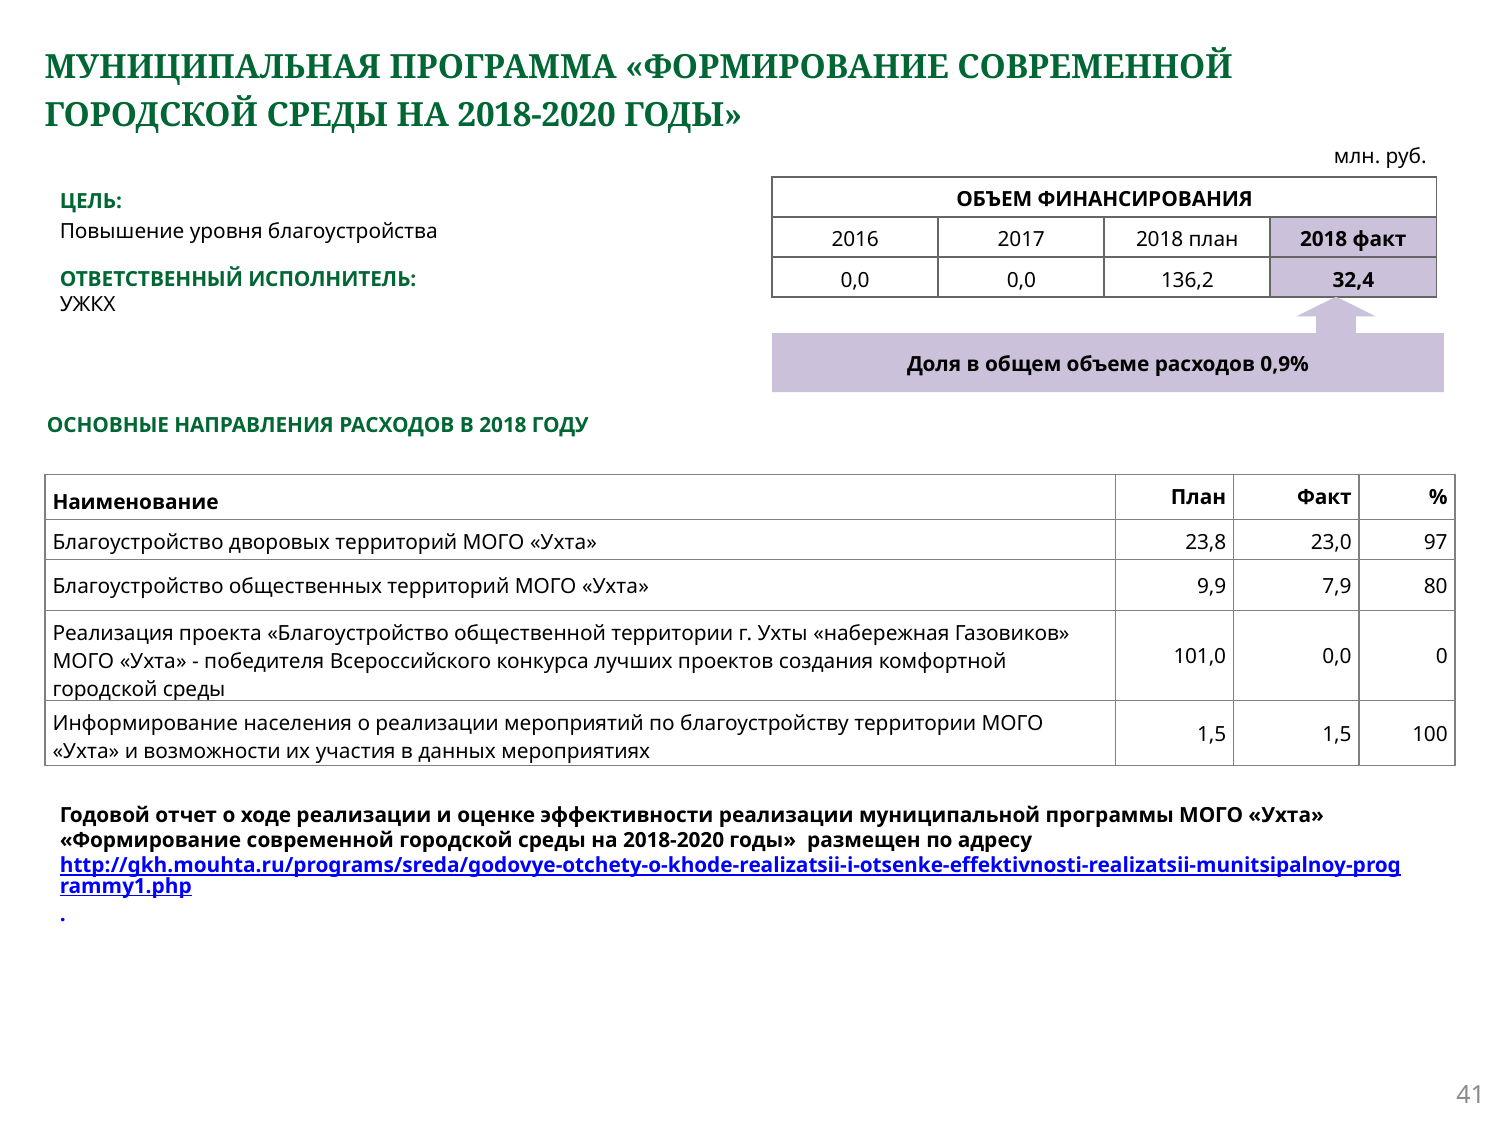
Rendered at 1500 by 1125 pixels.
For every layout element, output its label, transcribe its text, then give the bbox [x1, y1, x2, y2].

table_cell 0,0 [939, 258, 1103, 296]
table_cell 2018 факт [1271, 218, 1436, 256]
table_header % [1360, 475, 1454, 519]
table_cell 0,0 [1234, 611, 1358, 700]
table_cell 80 [1360, 560, 1454, 610]
table_cell 23,8 [1116, 520, 1233, 559]
table_cell 7,9 [1234, 560, 1358, 610]
table_header Наименование [46, 475, 1115, 519]
table_header ОБЪЕМ ФИНАНСИРОВАНИЯ [773, 178, 1436, 216]
table_cell 2017 [939, 218, 1103, 256]
table_cell 0 [1360, 611, 1454, 700]
table_cell Информирование населения о реализации мероприятий по благоустройству территории МОГО «Ухта» и возможности их участия в данных мероприятиях [46, 701, 1115, 765]
text_box Доля в общем объеме расходов 0,9% [770, 331, 1446, 394]
text_box ЦЕЛЬ: Повышение уровня благоустройства ОТВЕТСТВЕННЫЙ ИСПОЛНИТЕЛЬ: УЖКХ [45, 175, 721, 323]
table_cell 2018 план [1105, 218, 1269, 256]
table_cell 100 [1360, 701, 1454, 765]
table_cell Благоустройство дворовых территорий МОГО «Ухта» [46, 520, 1115, 559]
table_cell 1,5 [1116, 701, 1233, 765]
table_cell 97 [1360, 520, 1454, 559]
table_cell 1,5 [1234, 701, 1358, 765]
table_cell Благоустройство общественных территорий МОГО «Ухта» [46, 560, 1115, 610]
table_cell 136,2 [1105, 258, 1269, 296]
table_cell 2016 [773, 218, 937, 256]
title МУНИЦИПАЛЬНАЯ ПРОГРАММА «ФОРМИРОВАНИЕ СОВРЕМЕННОЙ ГОРОДСКОЙ СРЕДЫ НА 2018-2020 ГОДЫ» [29, 29, 1471, 148]
text_box млн. руб. [1319, 135, 1442, 175]
table_cell 0,0 [773, 258, 937, 296]
table_cell 32,4 [1271, 258, 1436, 296]
table_cell 9,9 [1116, 560, 1233, 610]
text_box [1294, 294, 1378, 356]
slide_number 41 [1149, 1065, 1500, 1125]
text_box ОСНОВНЫЕ НАПРАВЛЕНИЯ РАСХОДОВ В 2018 ГОДУ [30, 390, 698, 458]
table_cell 23,0 [1234, 520, 1358, 559]
text_box Годовой отчет о ходе реализации и оценке эффективности реализации муниципальной программы МОГО «Ухта» «Формирование современной городской среды на 2018-2020 годы» размещен по адресу http://gkh.mouhta.ru/programs/sreda/godovye-otchety-o-khode-realizatsii-i-otsenke-effektivnosti-realizatsii-munitsipalnoy-programmy1.php. [43, 767, 1419, 914]
table_cell Реализация проекта «Благоустройство общественной территории г. Ухты «набережная Газовиков» МОГО «Ухта» - победителя Всероссийского конкурса лучших проектов создания комфортной городской среды [46, 611, 1115, 700]
table_cell 101,0 [1116, 611, 1233, 700]
table_header План [1116, 475, 1233, 519]
table_header Факт [1234, 475, 1358, 519]
